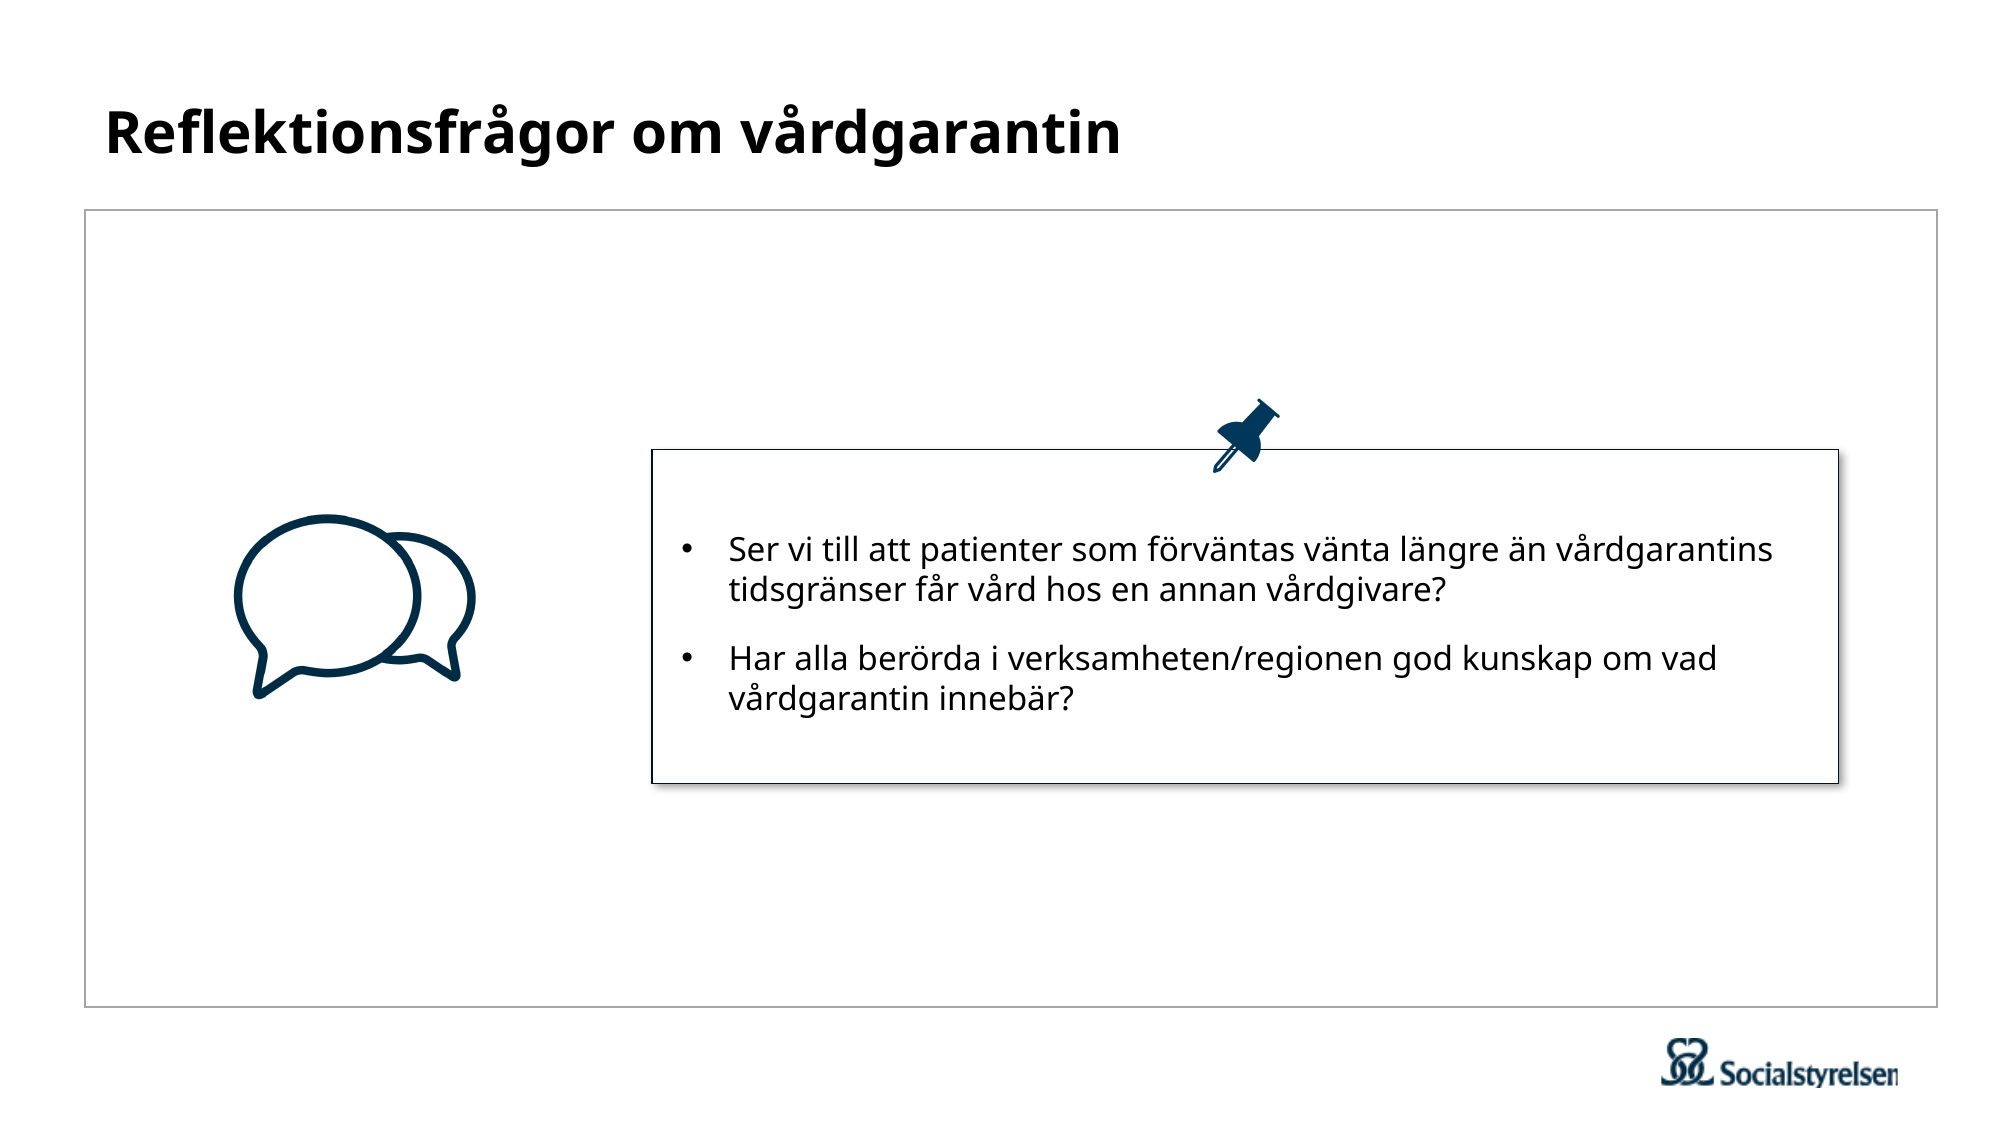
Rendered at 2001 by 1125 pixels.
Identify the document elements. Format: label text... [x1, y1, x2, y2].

title Reflektionsfrågor om vårdgarantin [104, 88, 1699, 186]
picture [1208, 398, 1284, 473]
text_box [84, 209, 1938, 1008]
picture [220, 472, 489, 741]
text_box Ser vi till att patienter som förväntas vänta längre än vårdgarantins tidsgränser får vård hos en annan vårdgivare? Har alla berörda i verksamheten/regionen god kunskap om vad vårdgarantin innebär? [651, 449, 1840, 785]
